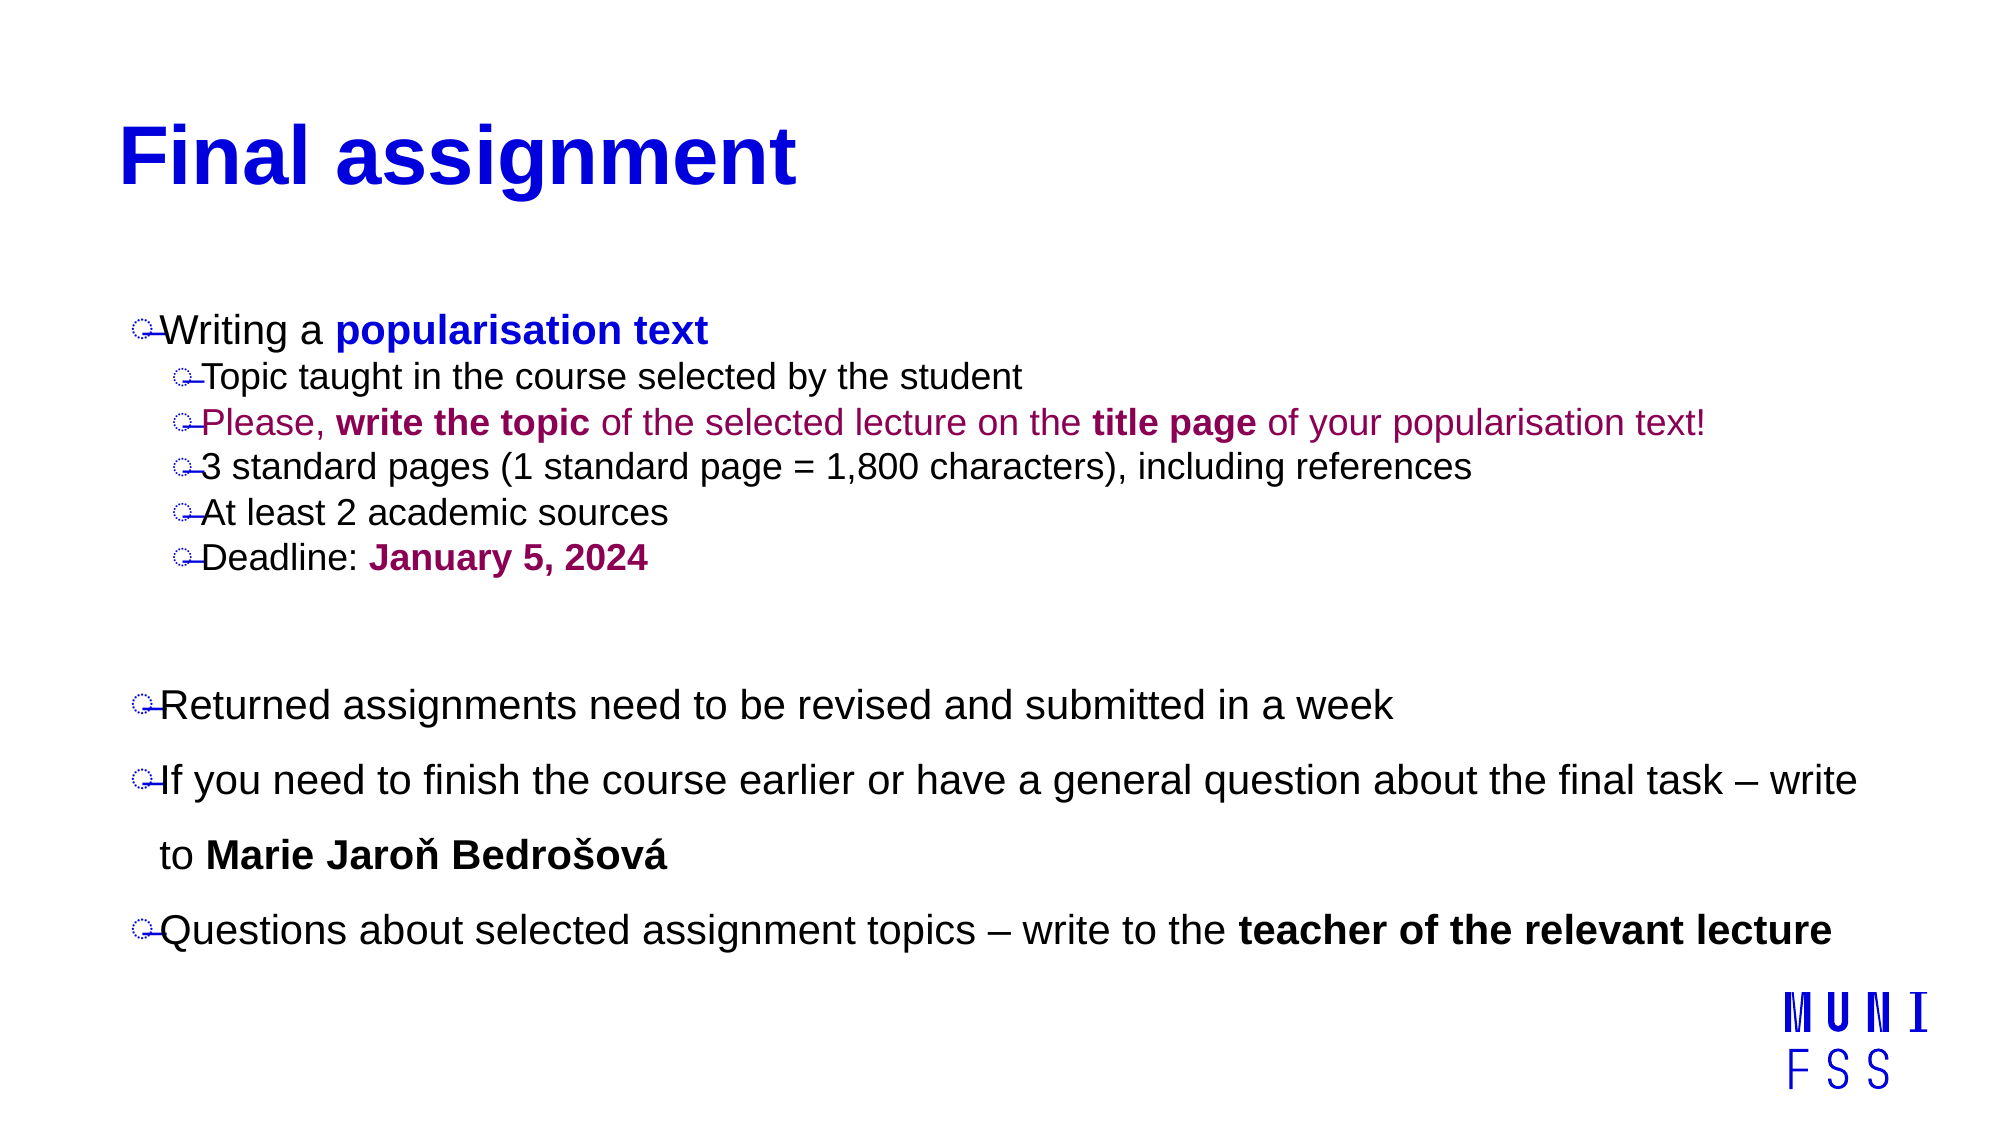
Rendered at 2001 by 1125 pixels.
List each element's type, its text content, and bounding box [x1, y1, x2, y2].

list Writing a popularisation text Topic taught in the course selected by the student Please, write the topic of the selected lecture on the title page of your popularisation text! 3 standard pages (1 standard page = 1,800 characters), including references At least 2 academic sources Deadline: January 5, 2024 Returned assignments need to be revised and submitted in a week If you need to finish the course earlier or have a general question about the final task – write to Marie Jaroň Bedrošová Questions about selected assignment topics – write to the teacher of the relevant lecture [118, 277, 1883, 957]
title Final assignment [118, 118, 1883, 193]
